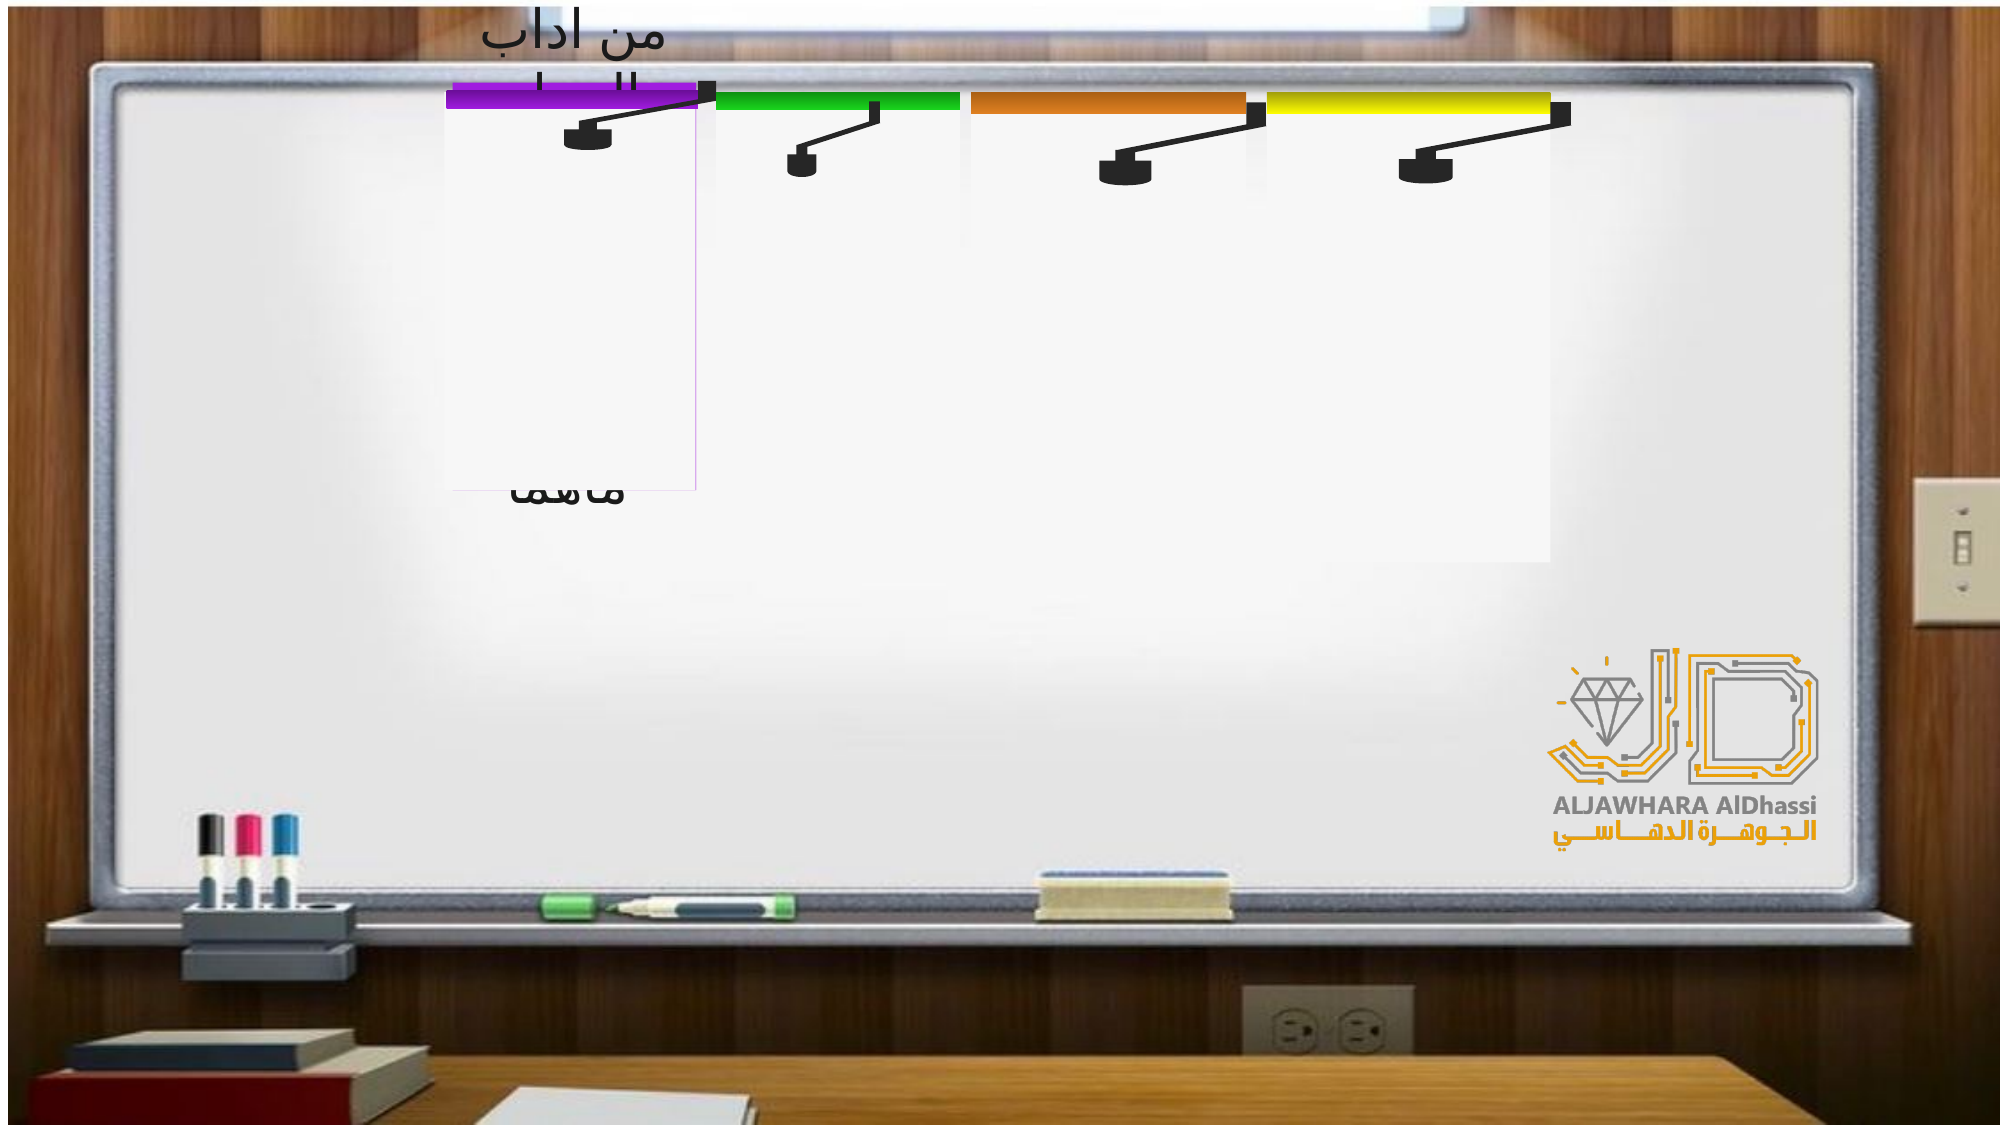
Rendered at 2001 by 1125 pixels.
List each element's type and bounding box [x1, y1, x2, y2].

text_box [444, 80, 717, 491]
picture [8, 0, 2000, 1125]
text_box [1266, 91, 1572, 563]
text_box [971, 91, 1267, 572]
text_box [716, 91, 960, 529]
